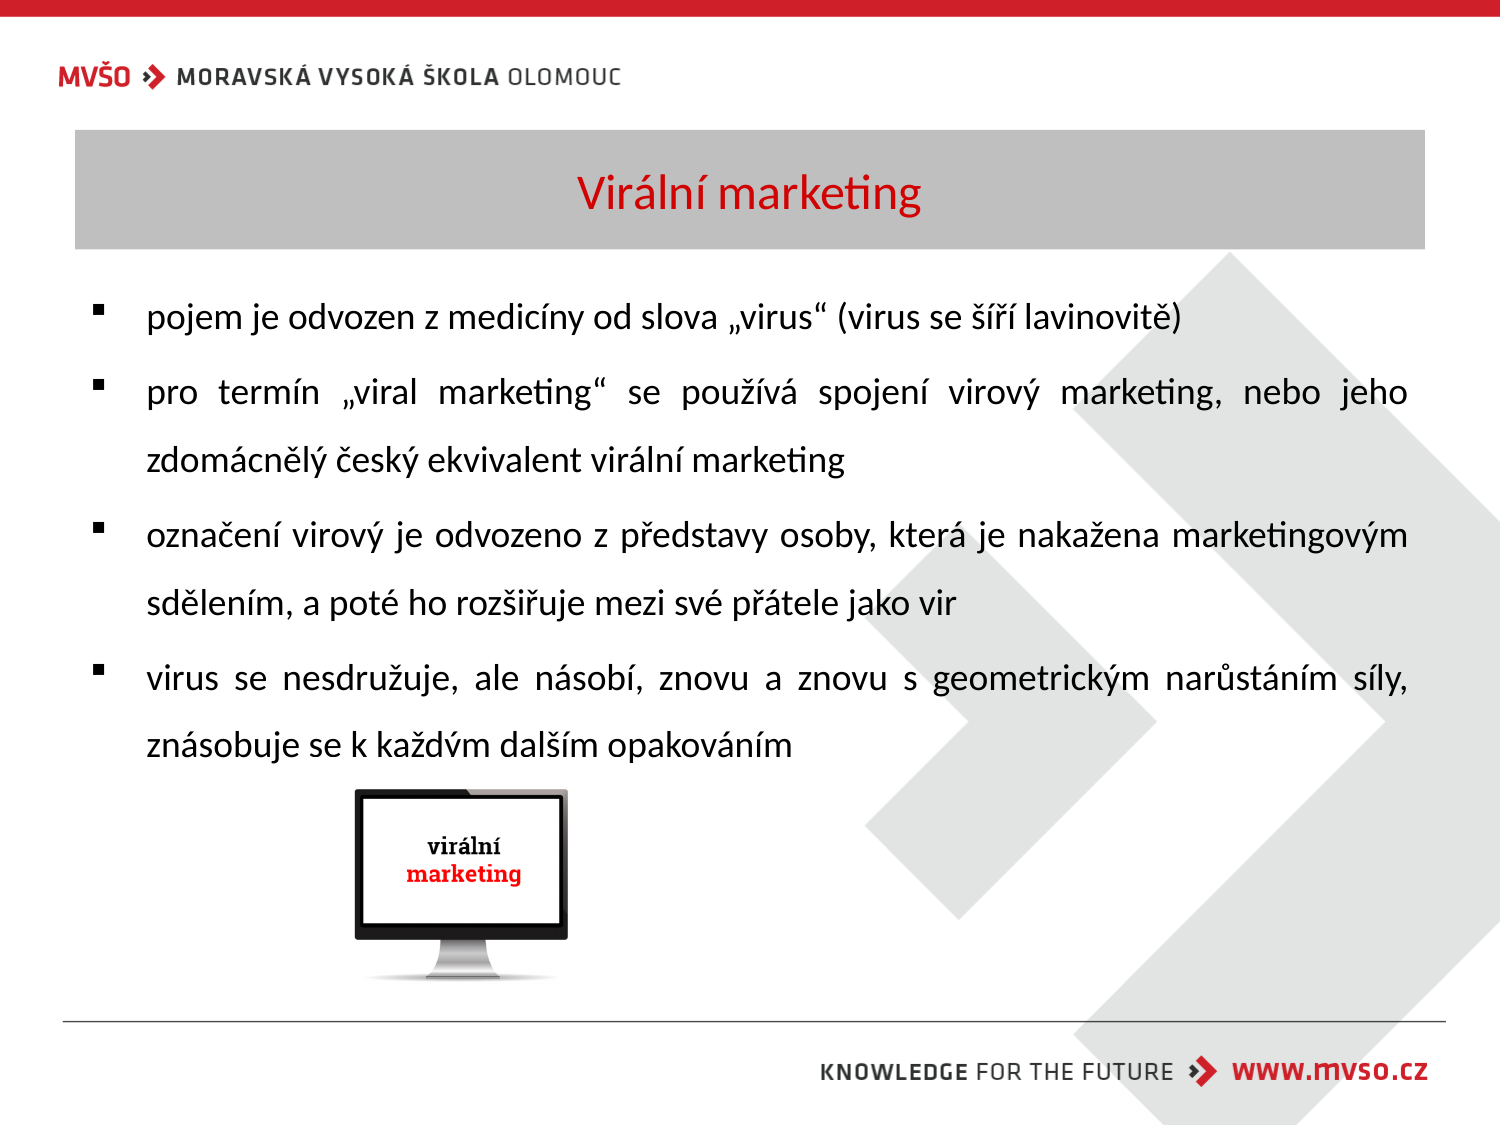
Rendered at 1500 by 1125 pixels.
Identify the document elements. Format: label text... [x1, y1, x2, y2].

title Virální marketing [75, 129, 1425, 250]
picture [0, 0, 1500, 1125]
list pojem je odvozen z medicíny od slova „virus“ (virus se šíří lavinovitě) pro termín „viral marketing“ se používá spojení virový marketing, nebo jeho zdomácnělý český ekvivalent virální marketing označení virový je odvozeno z představy osoby, která je nakažena marketingovým sdělením, a poté ho rozšiřuje mezi své přátele jako vir virus se nesdružuje, ale násobí, znovu a znovu s geometrickým narůstáním síly, znásobuje se k každým dalším opakováním [75, 262, 1425, 1005]
